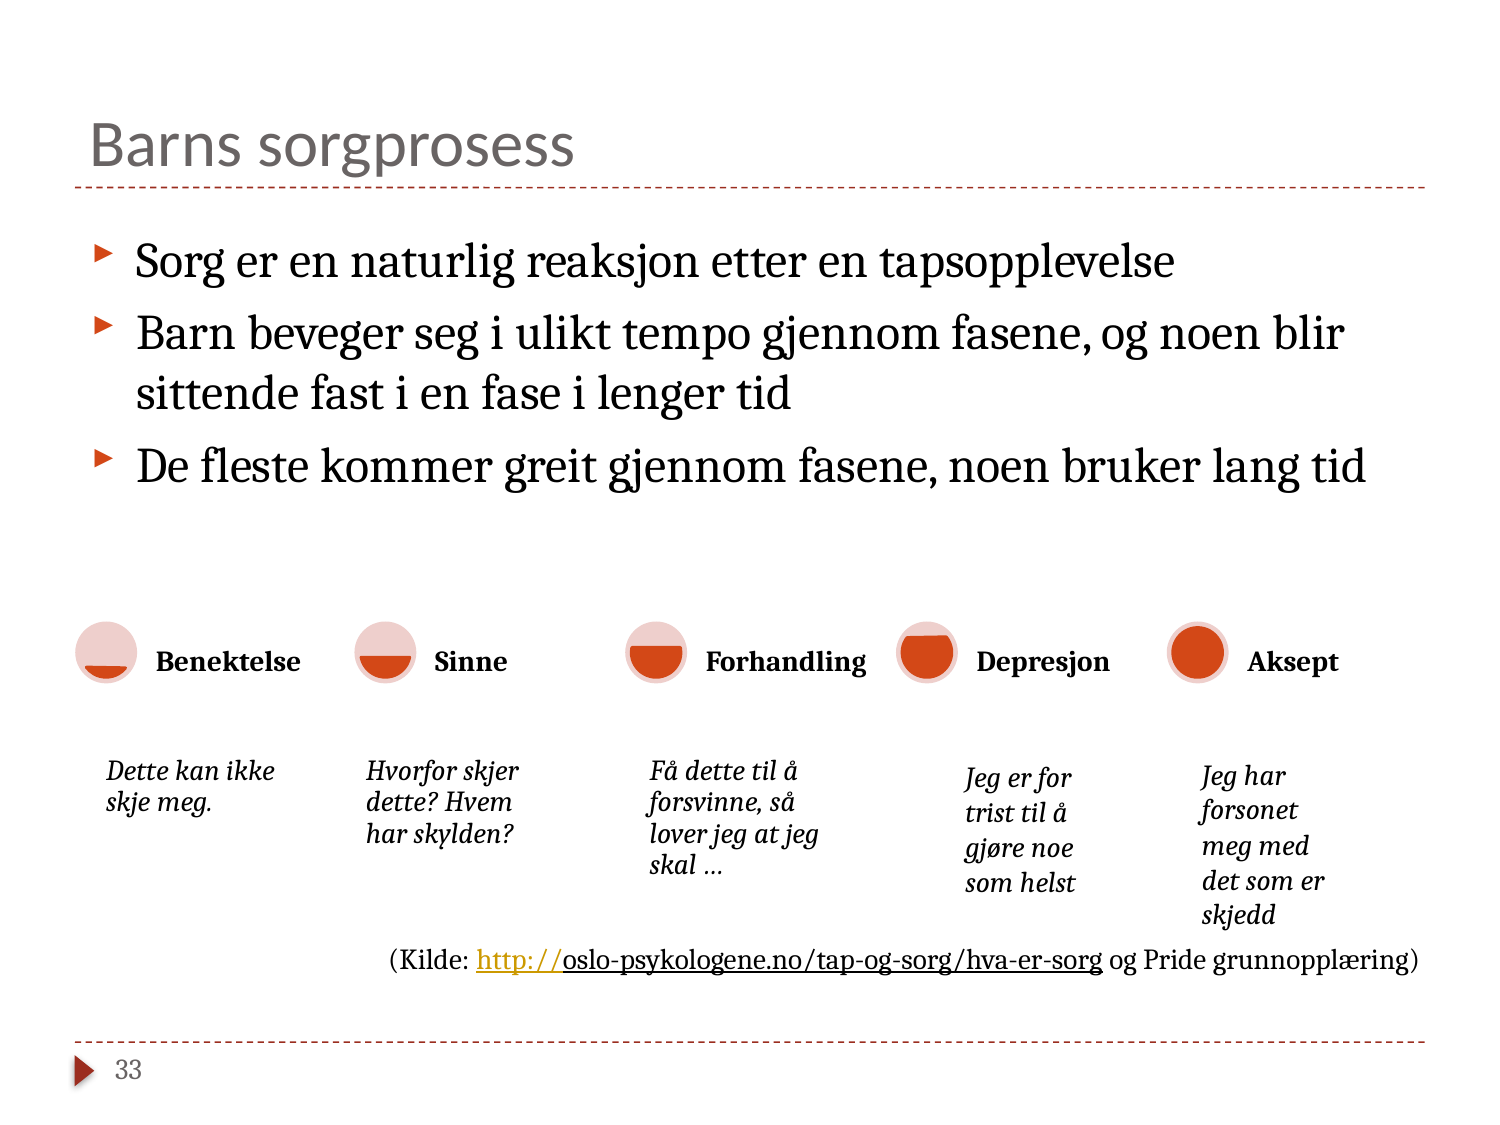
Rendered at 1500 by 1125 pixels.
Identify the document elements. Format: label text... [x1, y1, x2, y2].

text_box Sorg er en naturlig reaksjon etter en tapsopplevelse Barn beveger seg i ulikt tempo gjennom fasene, og noen blir sittende fast i en fase i lenger tid De fleste kommer greit gjennom fasene, noen bruker lang tid (Kilde: http://oslo-psykologene.no/tap-og-sorg/hva-er-sorg og Pride grunnopplæring) [76, 219, 1436, 983]
title Barns sorgprosess [75, 24, 1425, 188]
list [74, 621, 1426, 1011]
slide_number 33 [100, 1042, 426, 1103]
